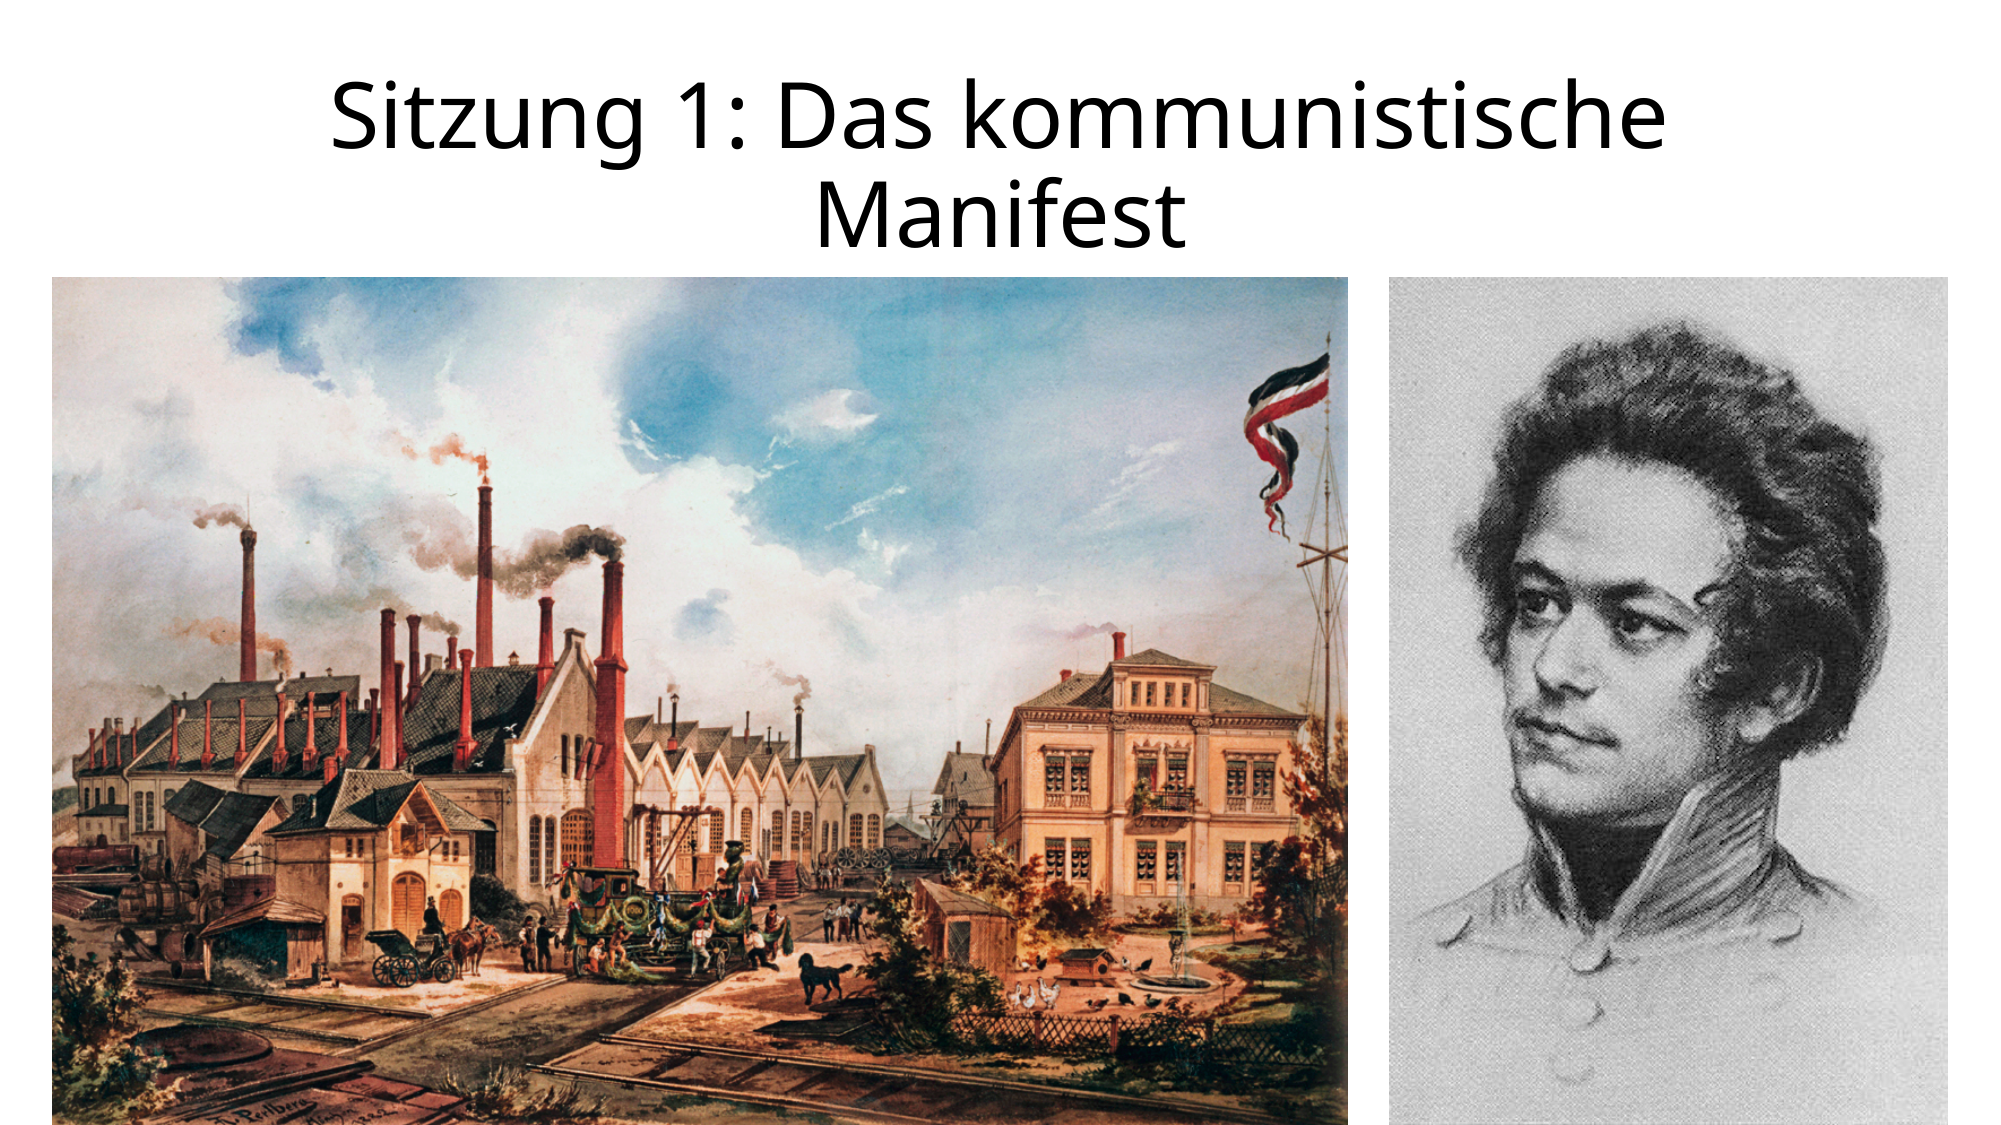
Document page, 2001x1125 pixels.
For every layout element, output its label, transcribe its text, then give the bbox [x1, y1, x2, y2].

picture [52, 277, 1348, 1125]
title Sitzung 1: Das kommunistische Manifest [137, 59, 1863, 278]
picture [1389, 277, 1948, 1125]
